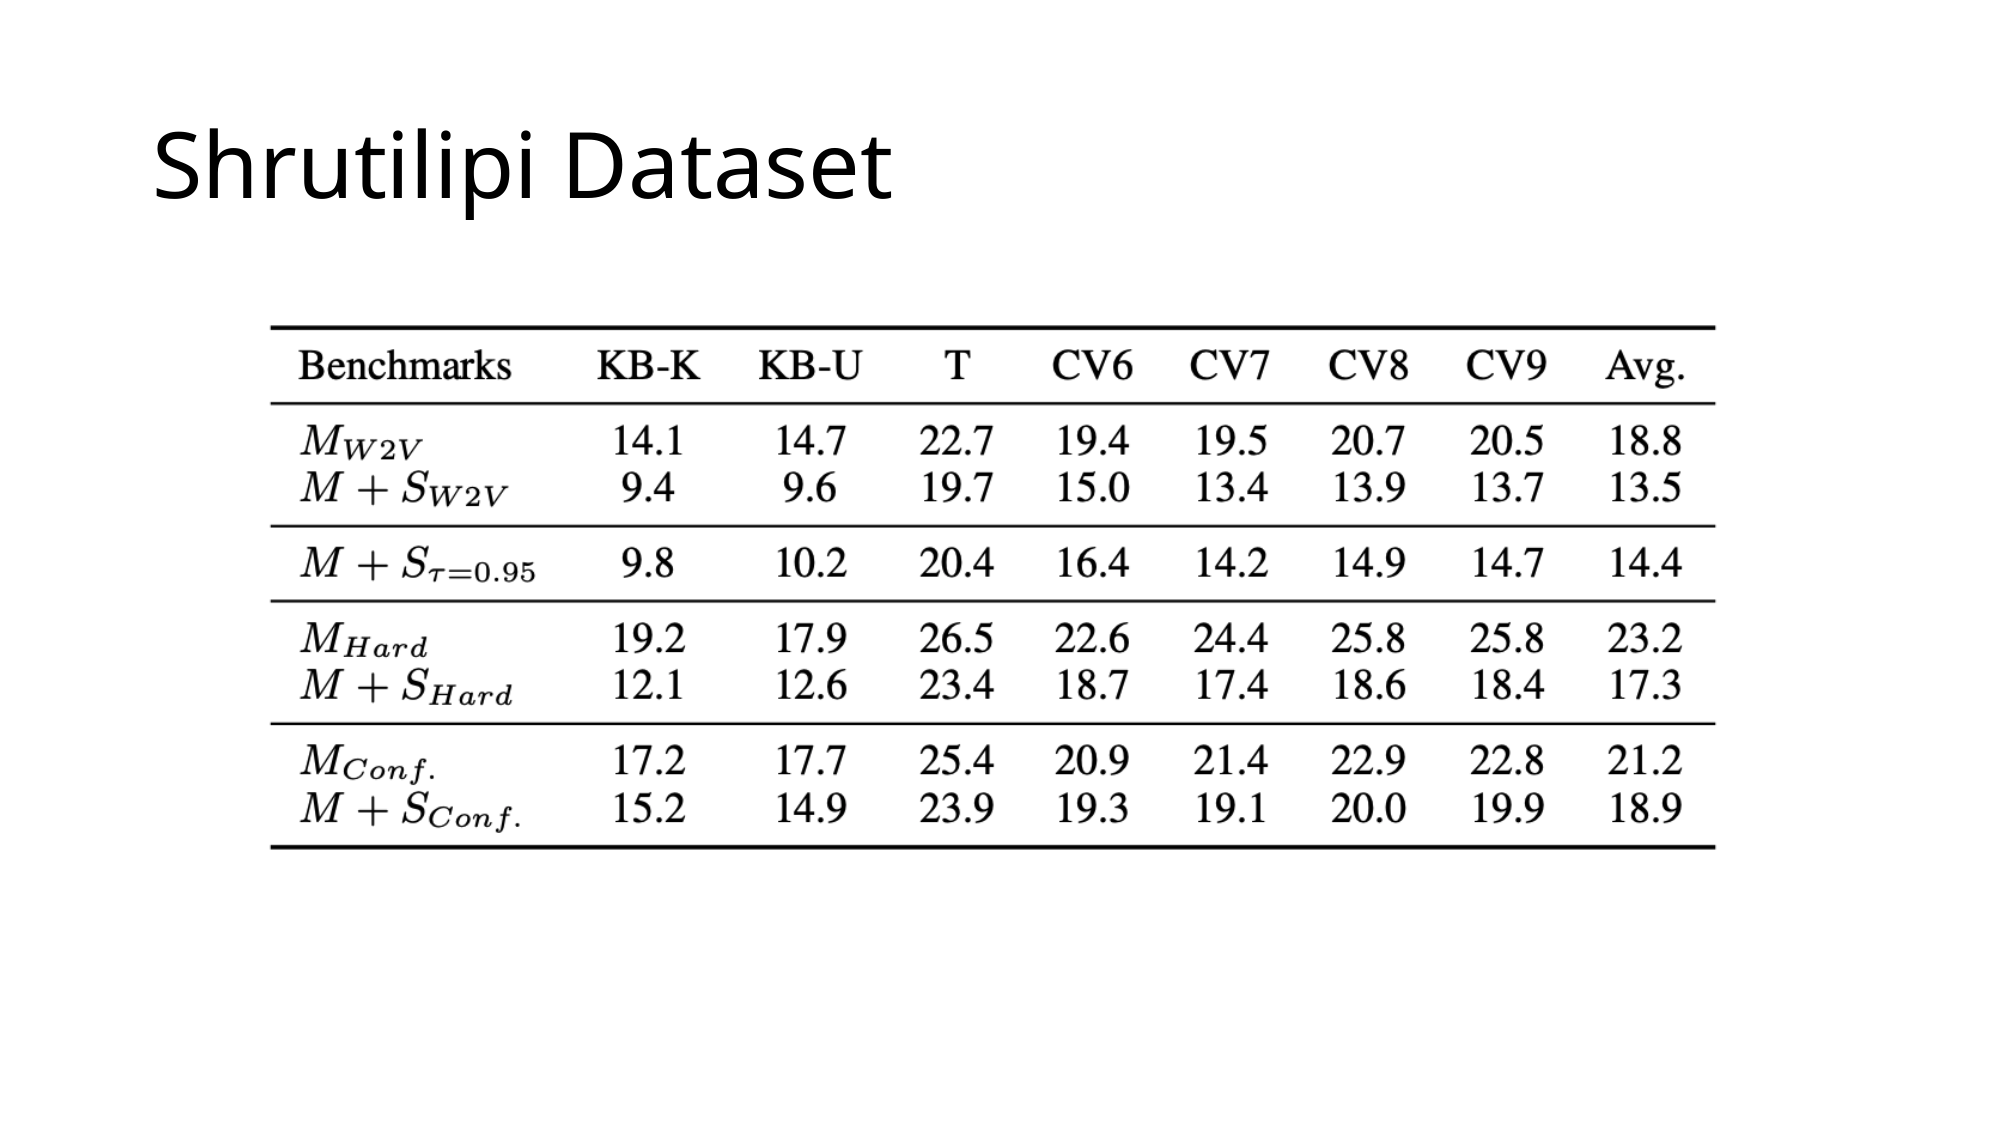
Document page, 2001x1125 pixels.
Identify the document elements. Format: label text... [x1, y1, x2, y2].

picture [262, 317, 1724, 858]
title Shrutilipi Dataset [137, 59, 1863, 278]
